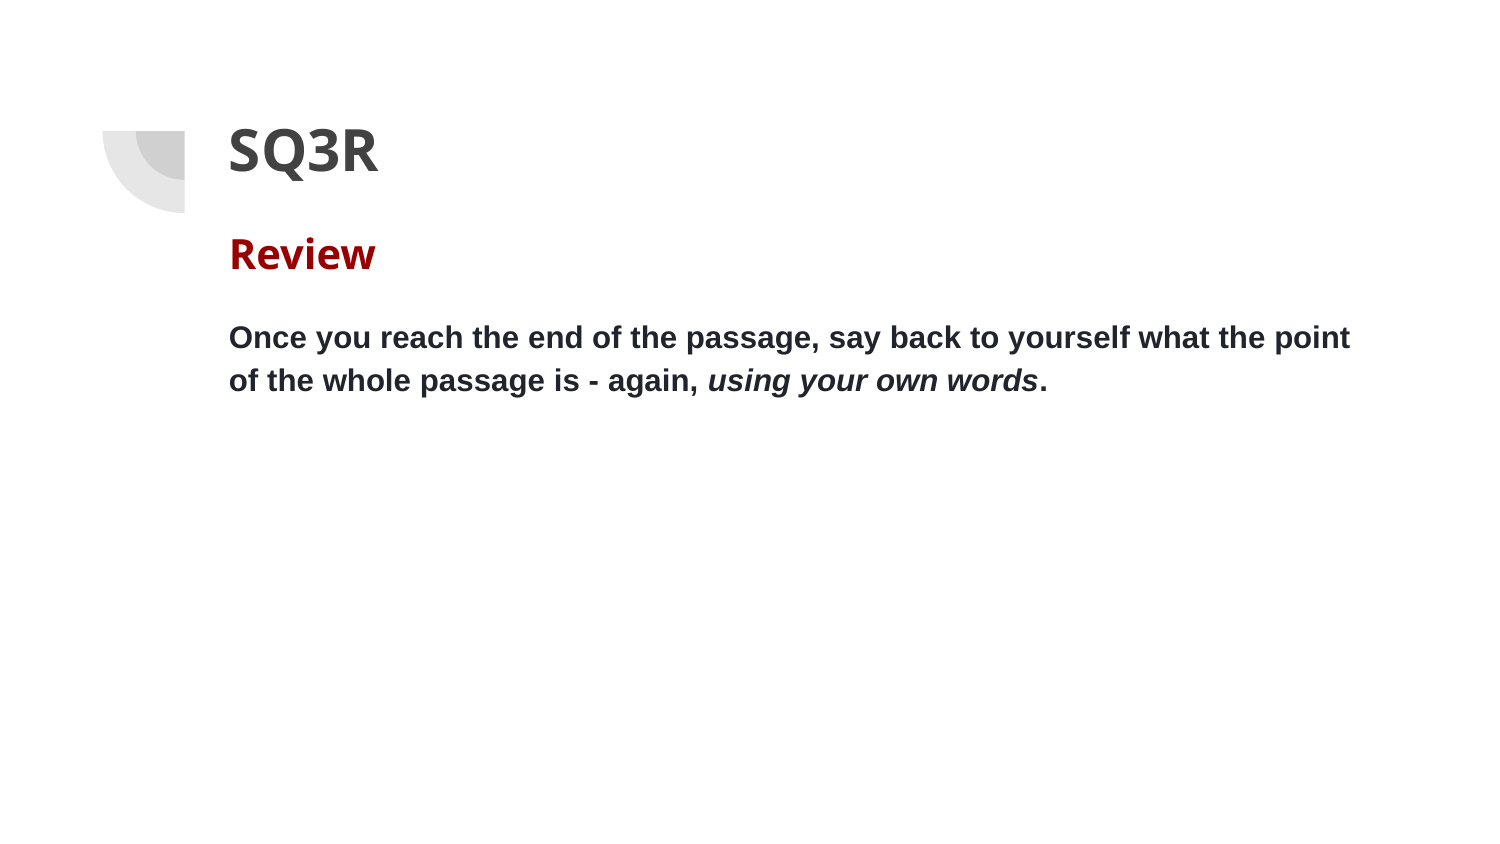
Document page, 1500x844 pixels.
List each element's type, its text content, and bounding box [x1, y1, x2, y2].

title SQ3R [213, 98, 1368, 191]
list Review Once you reach the end of the passage, say back to yourself what the point of the whole passage is - again, using your own words. [213, 205, 1368, 744]
